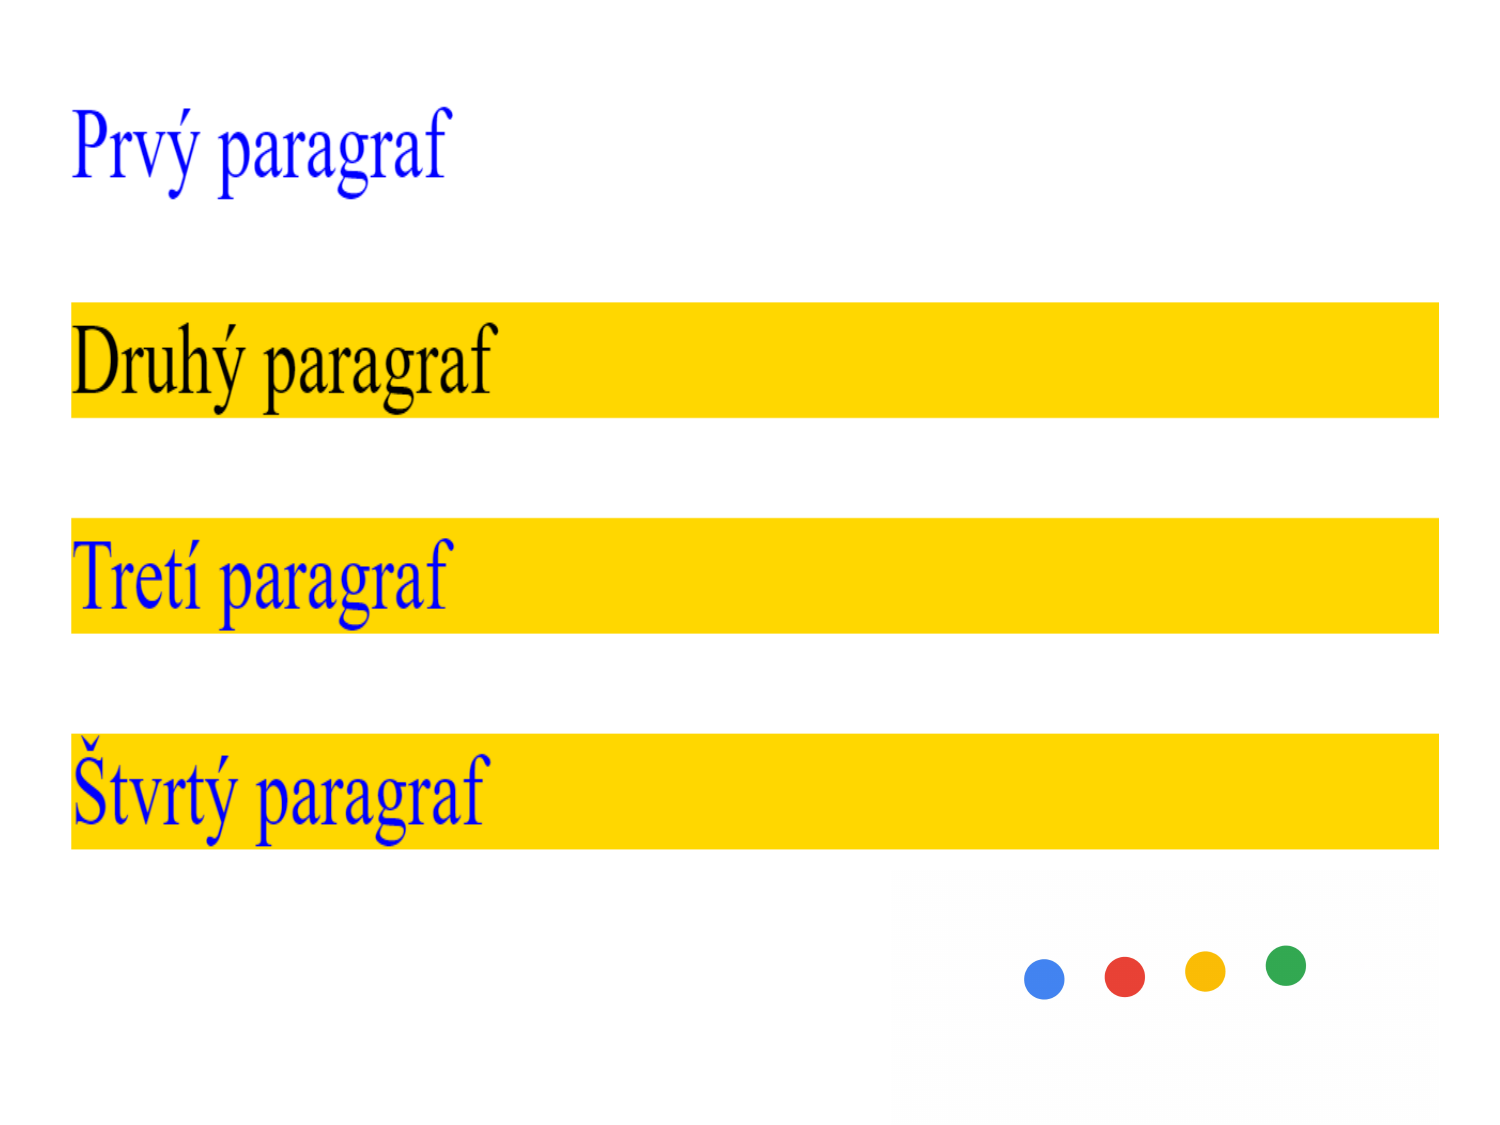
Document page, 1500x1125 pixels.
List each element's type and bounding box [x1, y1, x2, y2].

picture [50, 40, 1440, 1125]
